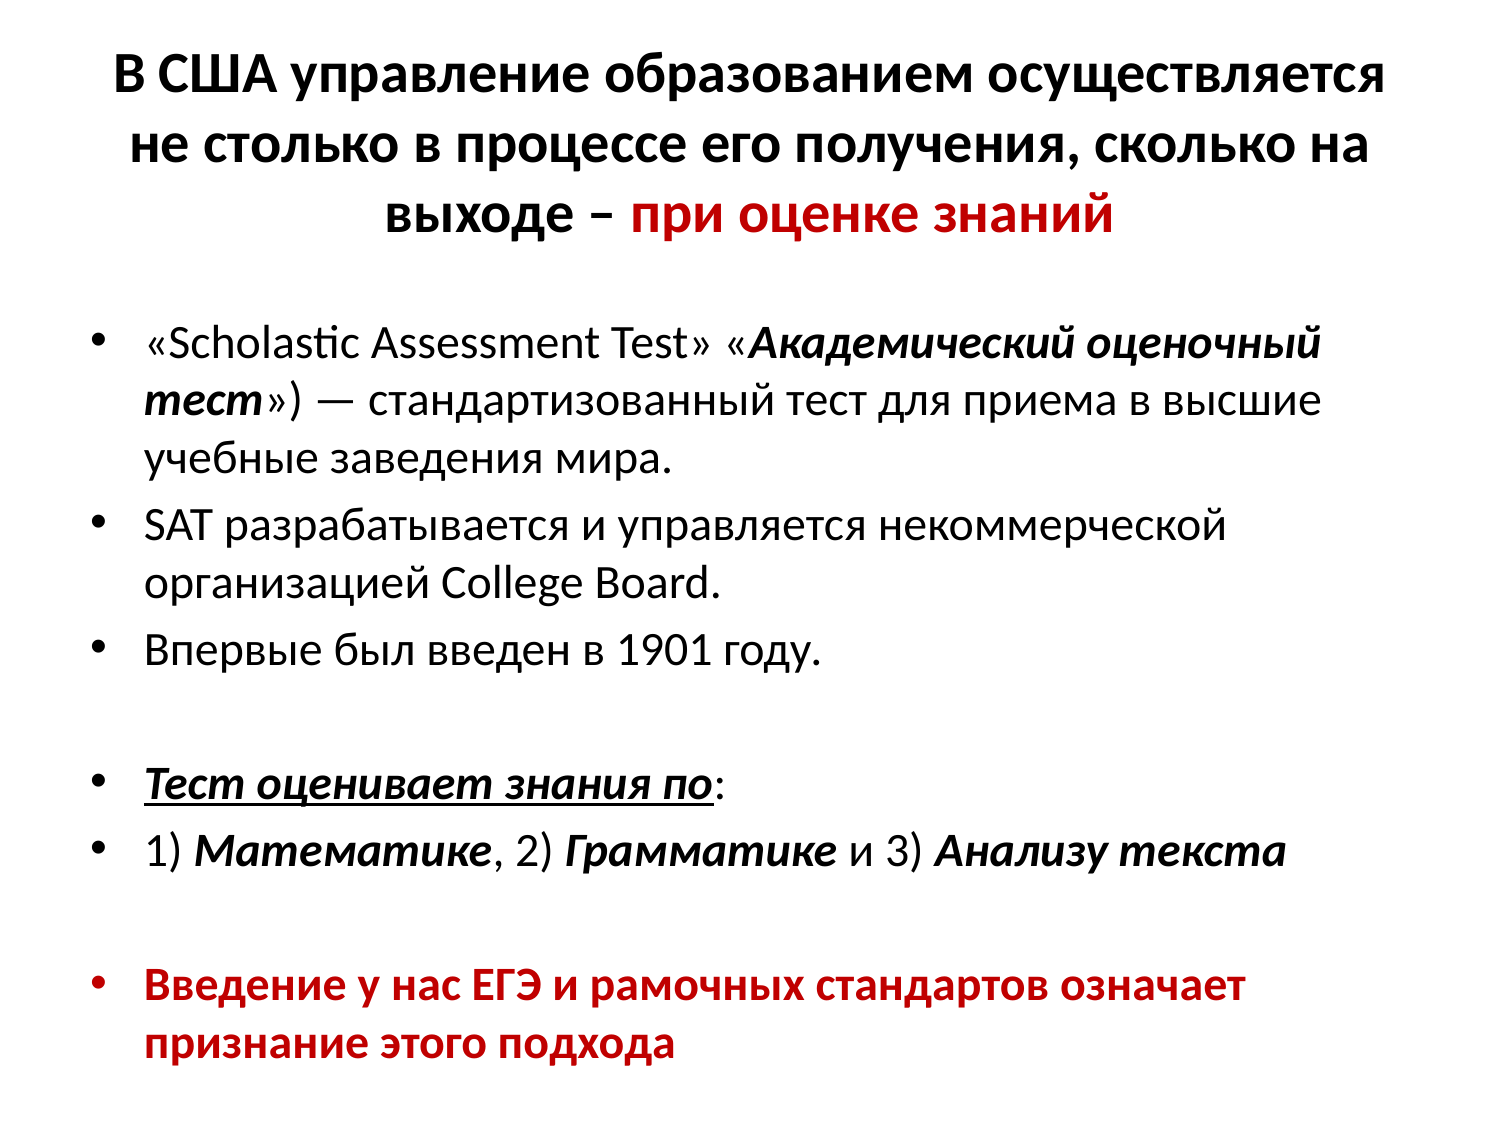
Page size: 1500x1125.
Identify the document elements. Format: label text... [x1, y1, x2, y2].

list «Scholastic Assessment Test» «Академический оценочный тест») — стандартизованный тест для приема в высшие учебные заведения мира. SAT разрабатывается и управляется некоммерческой организацией College Board. Впервые был введен в 1901 году. Тест оценивает знания по: 1) Математике, 2) Грамматике и 3) Анализу текста Введение у нас ЕГЭ и рамочных стандартов означает признание этого подхода [75, 302, 1425, 1083]
title В США управление образованием осуществляется не столько в процессе его получения, сколько на выходе – при оценке знаний [75, 45, 1425, 233]
